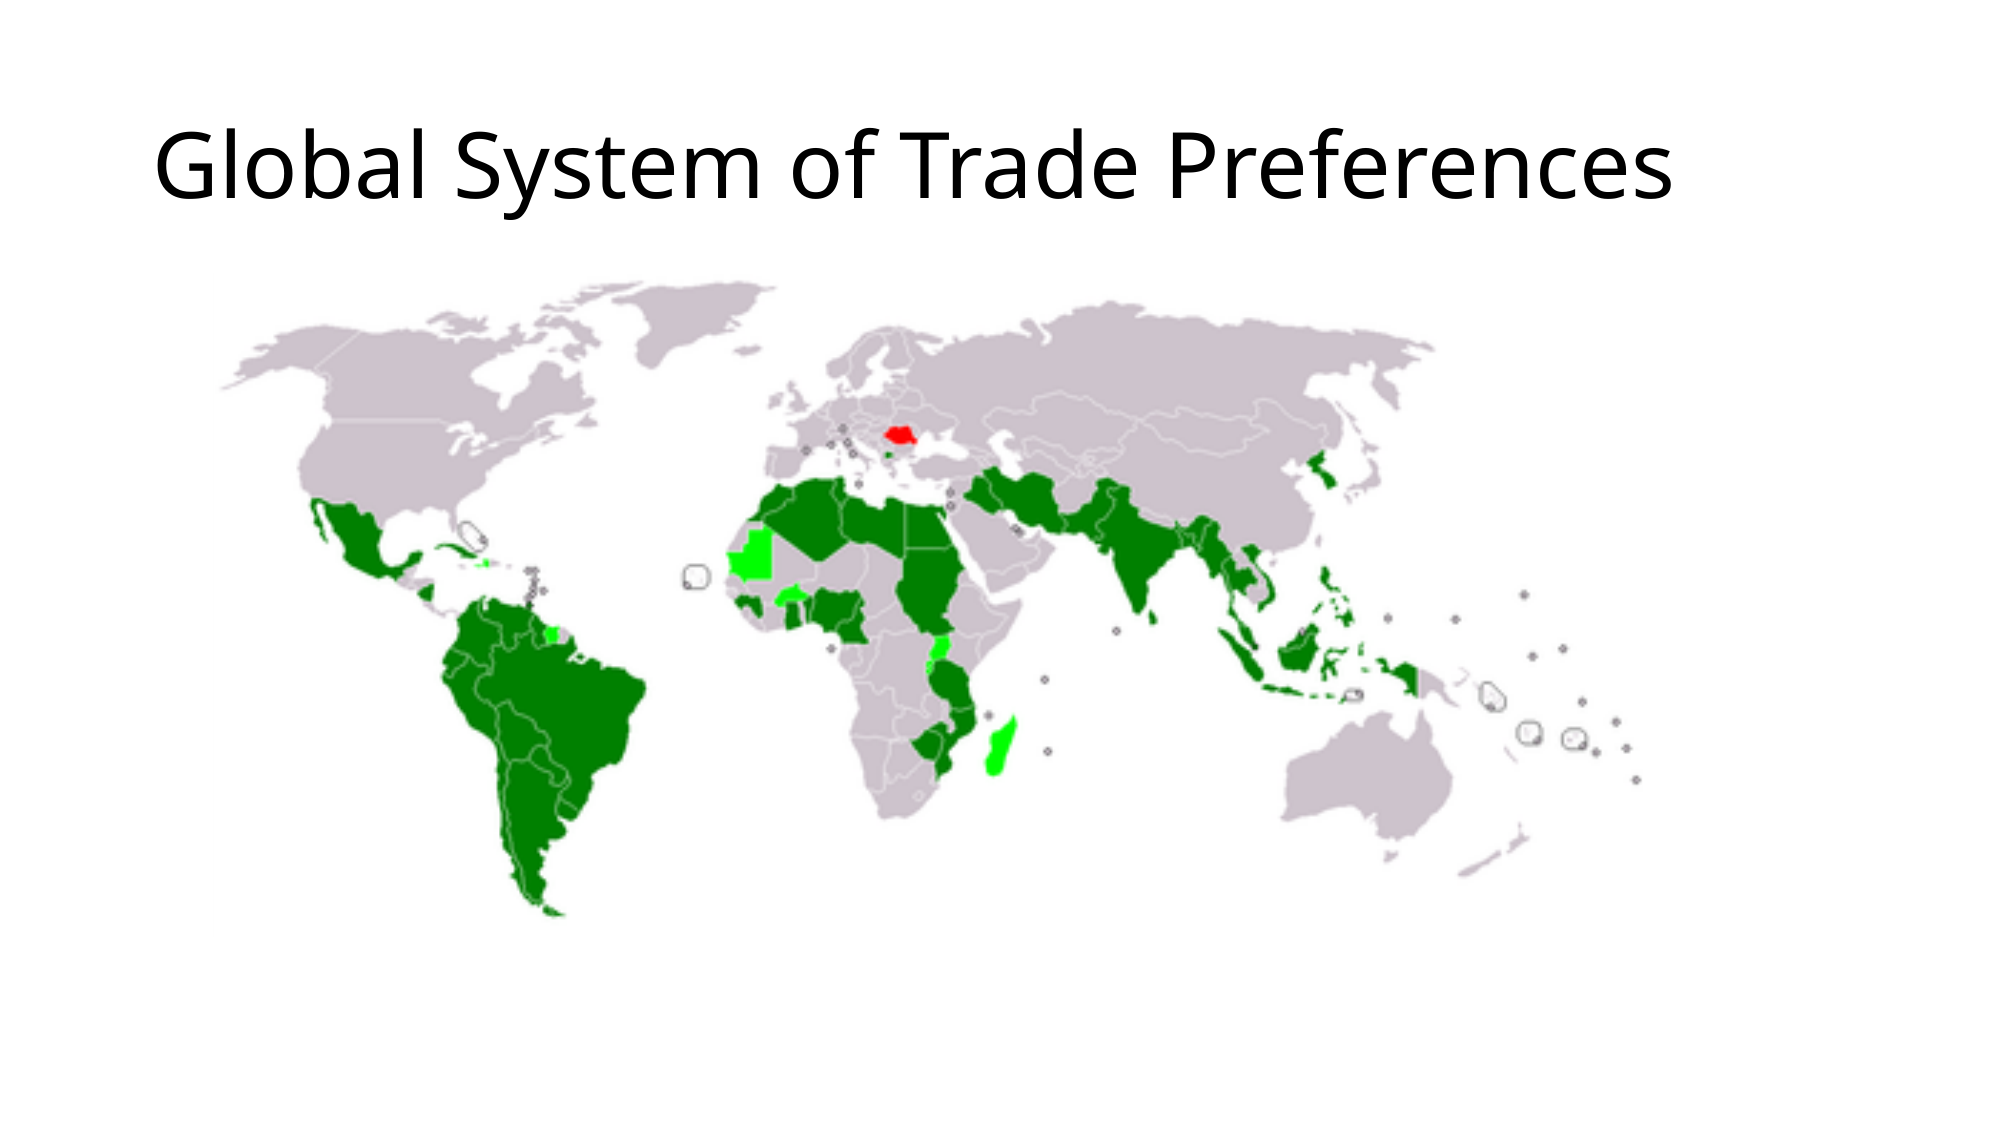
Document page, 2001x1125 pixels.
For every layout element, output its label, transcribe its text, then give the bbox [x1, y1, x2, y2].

title Global System of Trade Preferences [137, 59, 1863, 278]
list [212, 273, 1645, 938]
